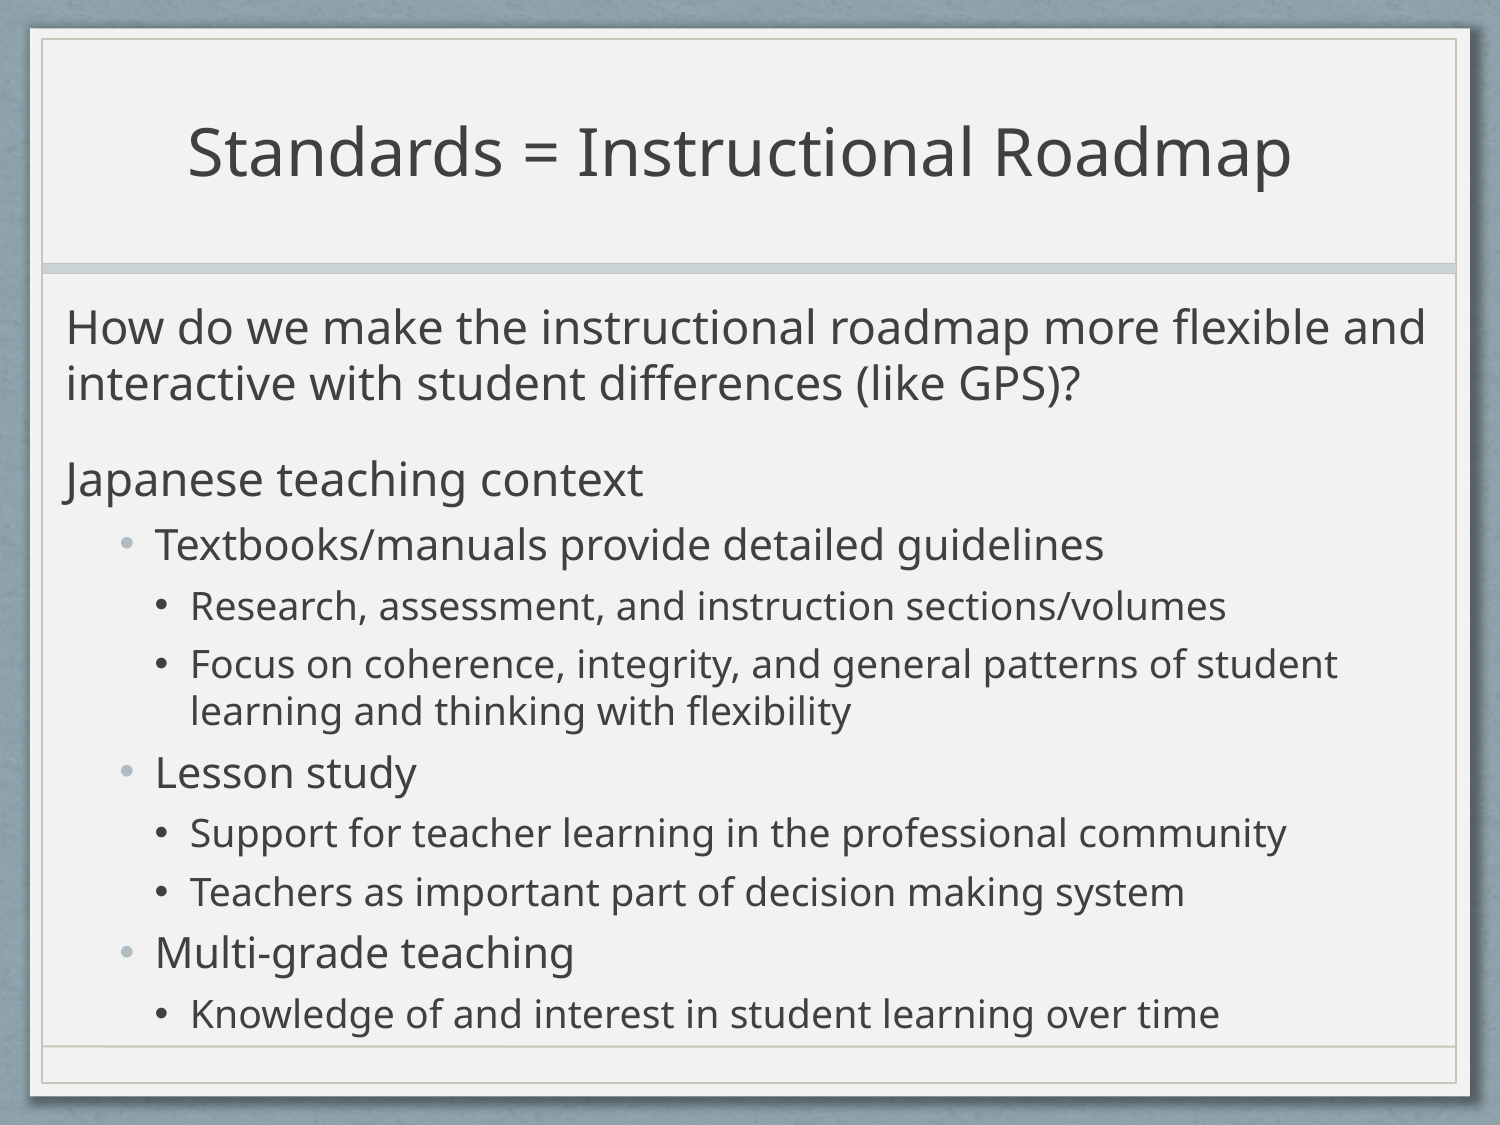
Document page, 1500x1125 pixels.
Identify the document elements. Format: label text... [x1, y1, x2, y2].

list How do we make the instructional roadmap more flexible and interactive with student differences (like GPS)? Japanese teaching context Textbooks/manuals provide detailed guidelines Research, assessment, and instruction sections/volumes Focus on coherence, integrity, and general patterns of student learning and thinking with flexibility Lesson study Support for teacher learning in the professional community Teachers as important part of decision making system Multi-grade teaching Knowledge of and interest in student learning over time [50, 289, 1447, 1047]
title Standards = Instructional Roadmap [147, 40, 1353, 260]
